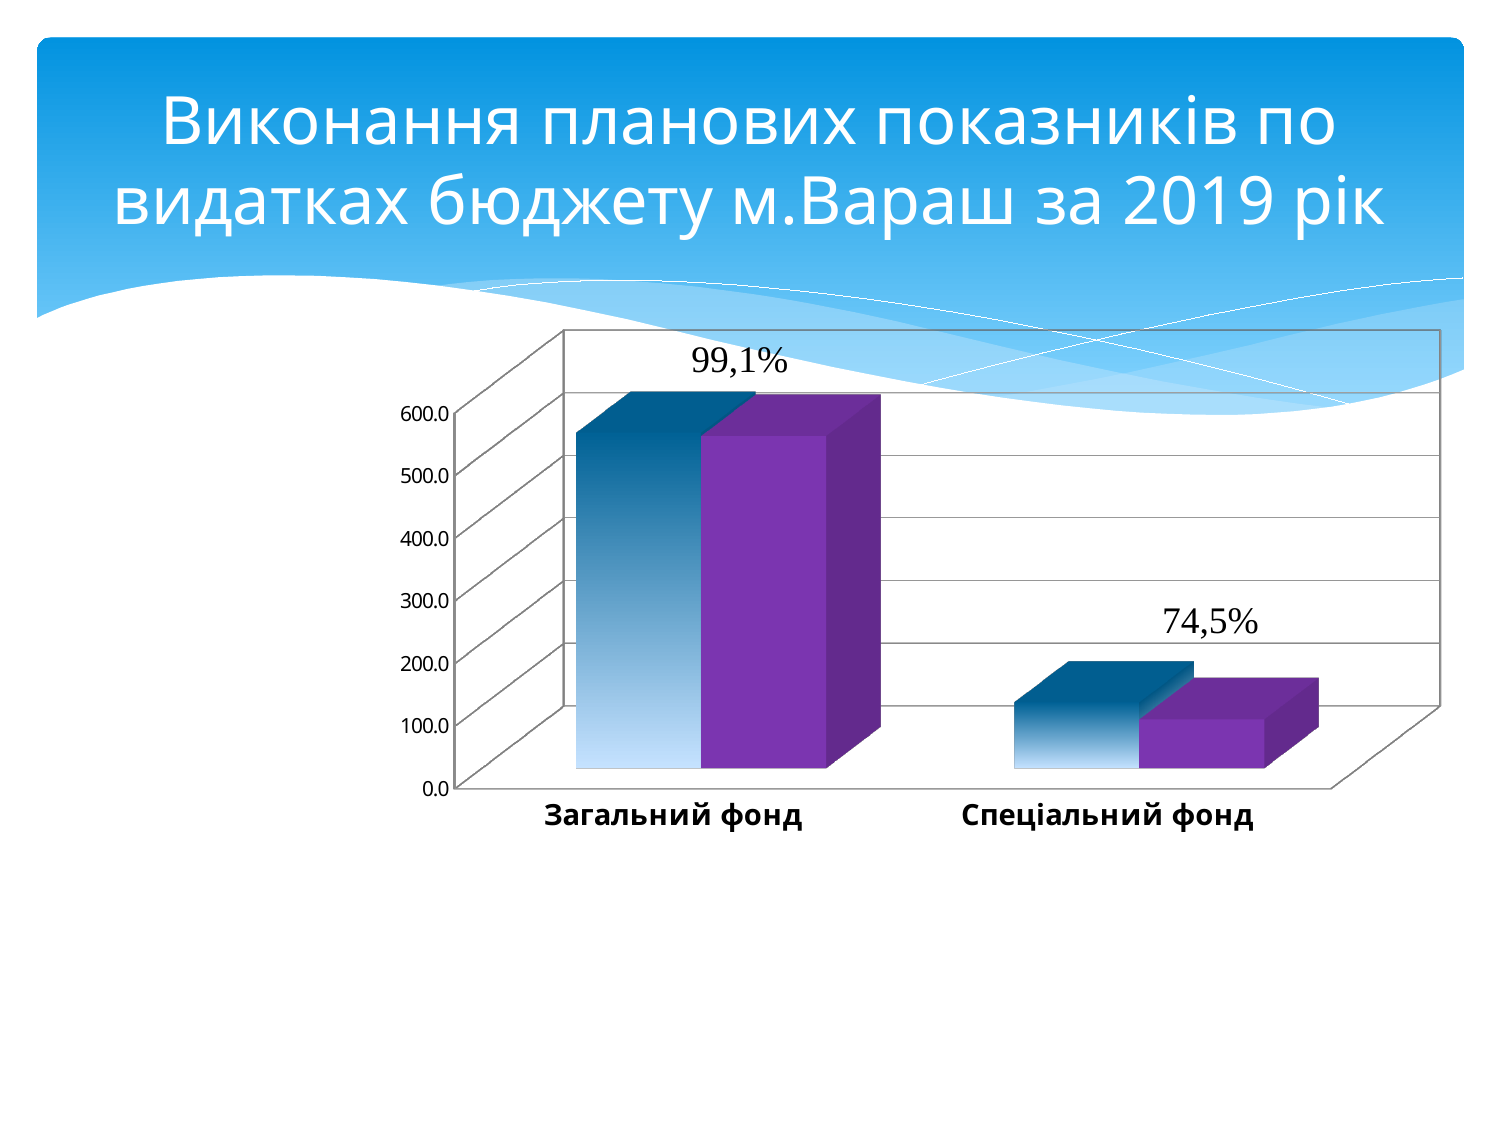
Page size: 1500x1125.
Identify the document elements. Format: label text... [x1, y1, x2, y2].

title Виконання планових показників по видатках бюджету м.Вараш за 2019 рік [75, 55, 1425, 261]
chart [41, 314, 1448, 1006]
